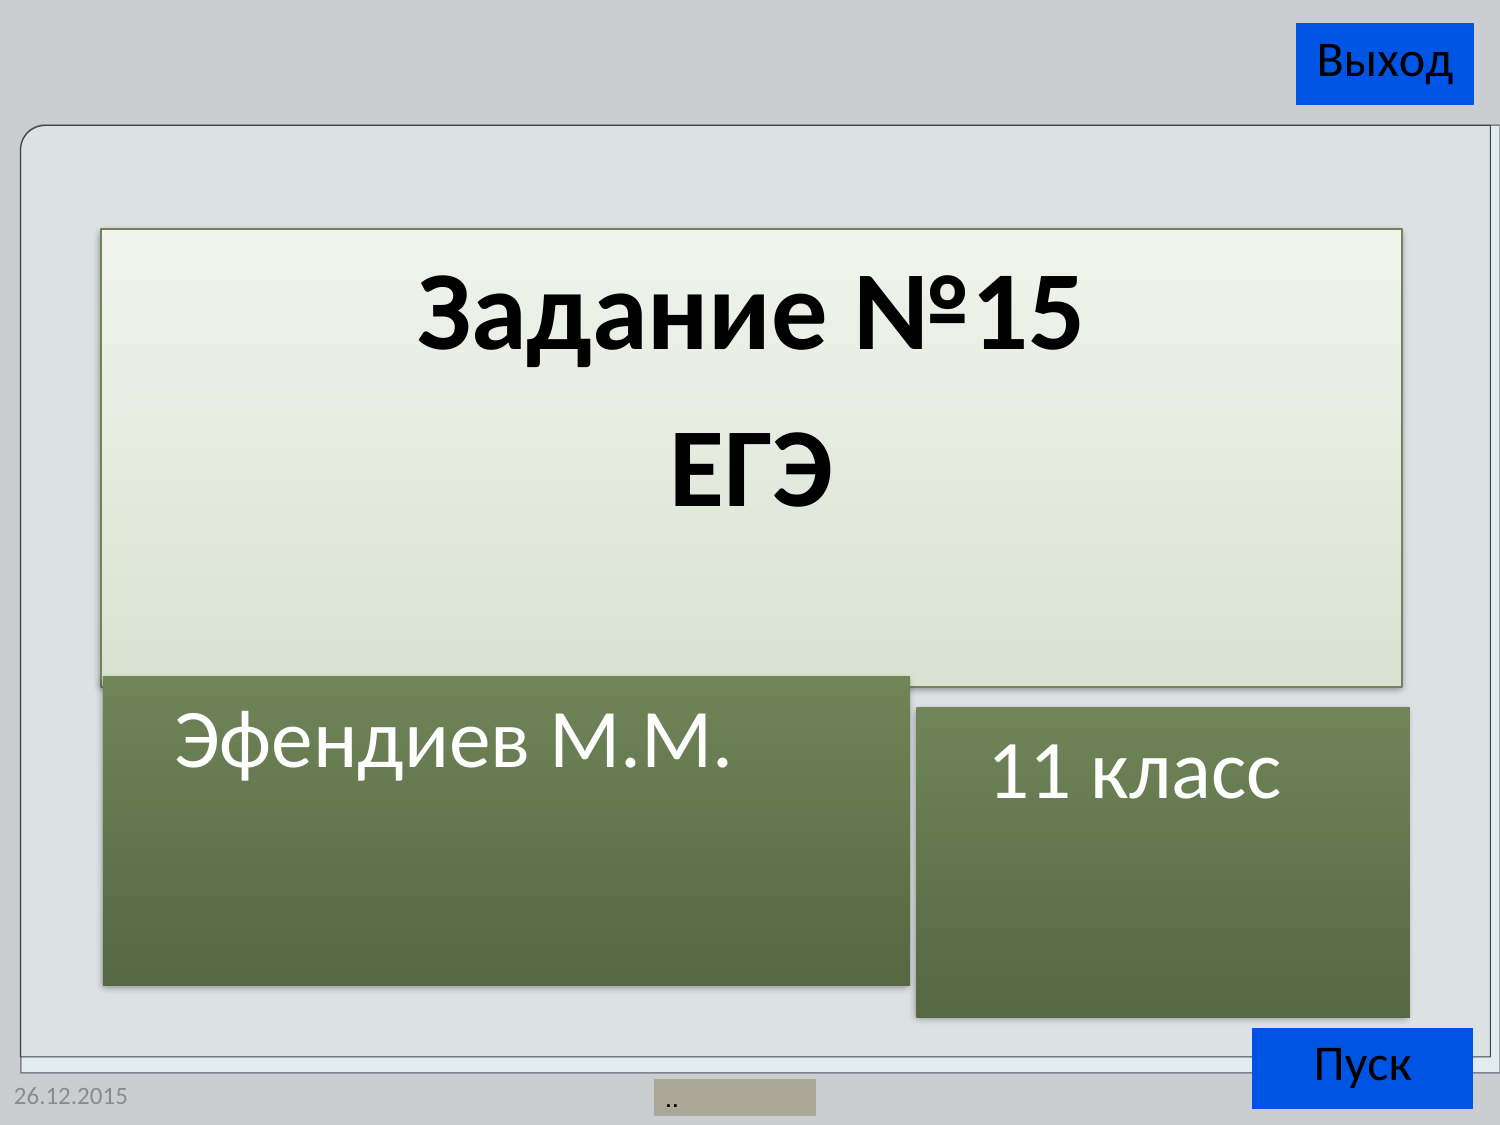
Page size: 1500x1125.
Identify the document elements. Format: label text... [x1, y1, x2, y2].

list 11 класс [916, 707, 1410, 1018]
list Задание №15 ЕГЭ [100, 228, 1403, 688]
list Эфендиев М.М. [102, 676, 911, 986]
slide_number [0, 1065, 174, 1125]
